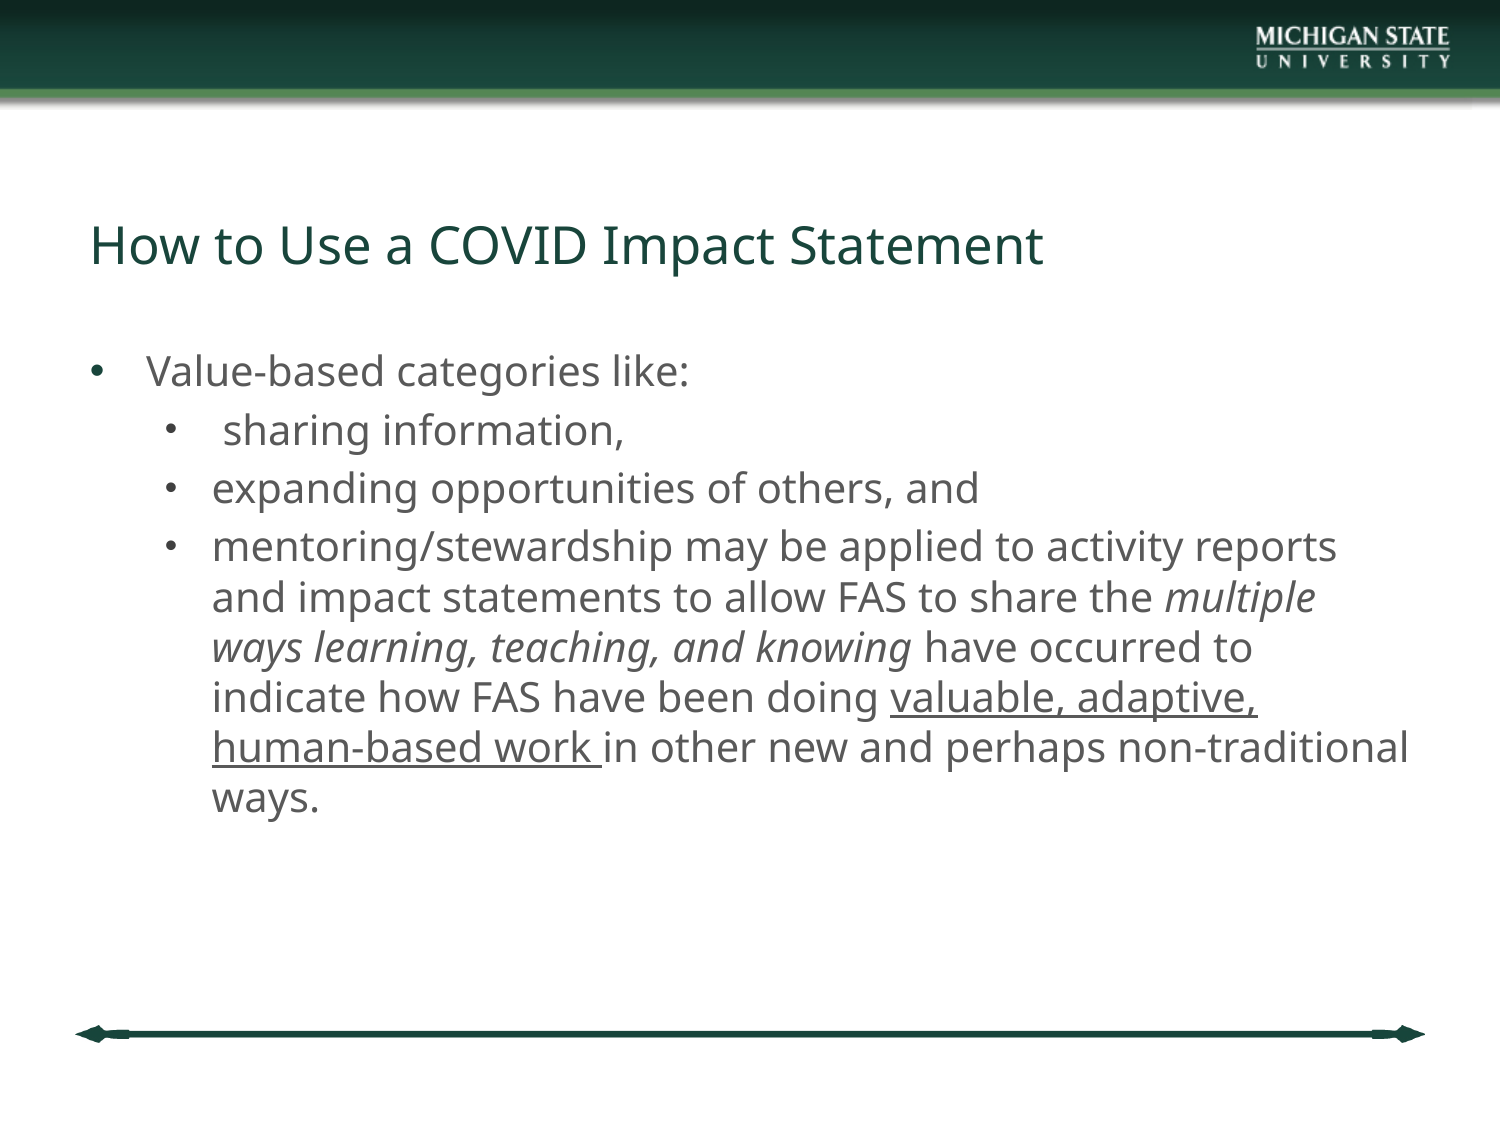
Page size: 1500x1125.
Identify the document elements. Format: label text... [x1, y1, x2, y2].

picture [75, 1025, 1425, 1043]
title How to Use a COVID Impact Statement [75, 204, 1425, 284]
list Value-based categories like: sharing information, expanding opportunities of others, and mentoring/stewardship may be applied to activity reports and impact statements to allow FAS to share the multiple ways learning, teaching, and knowing have occurred to indicate how FAS have been doing valuable, adaptive, human-based work in other new and perhaps non-traditional ways. [75, 337, 1425, 1005]
picture [0, 0, 1500, 110]
